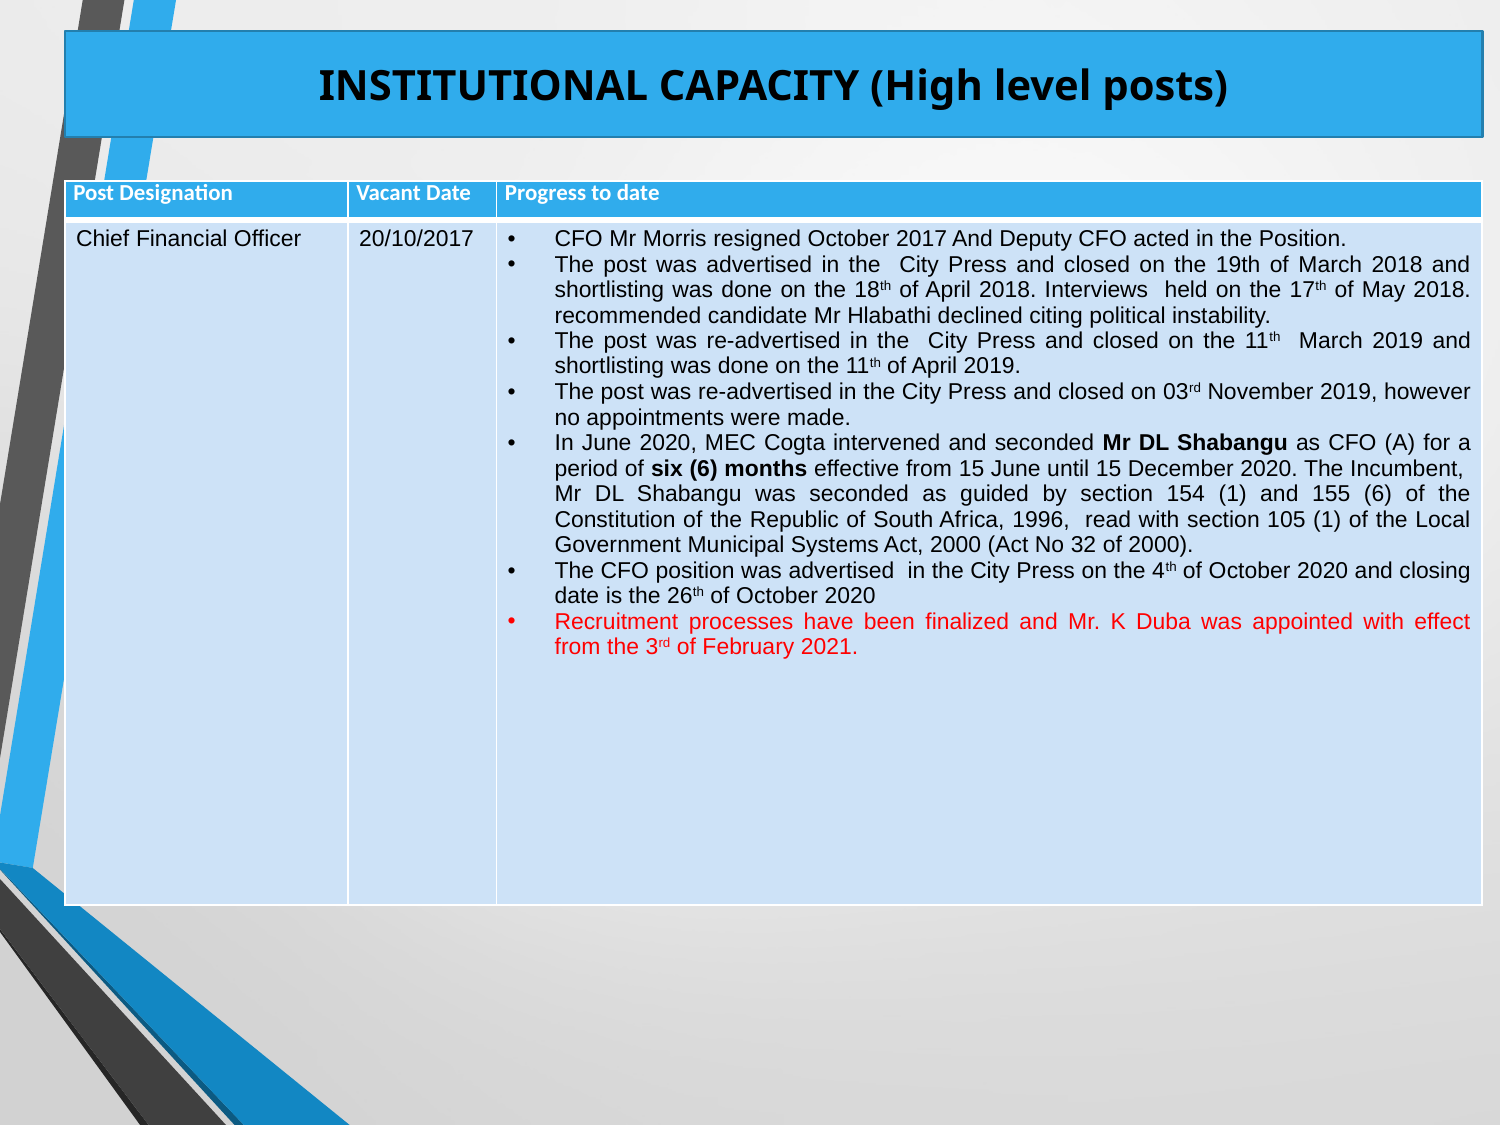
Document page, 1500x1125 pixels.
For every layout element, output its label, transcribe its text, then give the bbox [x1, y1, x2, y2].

table_header Post Designation [66, 182, 347, 217]
table_cell CFO Mr Morris resigned October 2017 And Deputy CFO acted in the Position. The post was advertised in the City Press and closed on the 19th of March 2018 and shortlisting was done on the 18th of April 2018. Interviews held on the 17th of May 2018. recommended candidate Mr Hlabathi declined citing political instability. The post was re-advertised in the City Press and closed on the 11th March 2019 and shortlisting was done on the 11th of April 2019. The post was re-advertised in the City Press and closed on 03rd November 2019, however no appointments were made. In June 2020, MEC Cogta intervened and seconded Mr DL Shabangu as CFO (A) for a period of six (6) months effective from 15 June until 15 December 2020. The Incumbent, Mr DL Shabangu was seconded as guided by section 154 (1) and 155 (6) of the Constitution of the Republic of South Africa, 1996, read with section 105 (1) of the Local Government Municipal Systems Act, 2000 (Act No 32 of 2000). The CFO position was advertised in the City Press on the 4th of October 2020 and closing date is the 26th of October 2020 Recruitment processes have been finalized and Mr. K Duba was appointed with effect from the 3rd of February 2021. [497, 223, 1481, 904]
table_cell Chief Financial Officer [66, 223, 347, 904]
table_cell 20/10/2017 [349, 223, 496, 904]
table_header Progress to date [497, 182, 1481, 217]
table_header Vacant Date [349, 182, 496, 217]
title INSTITUTIONAL CAPACITY (High level posts) [64, 30, 1484, 138]
